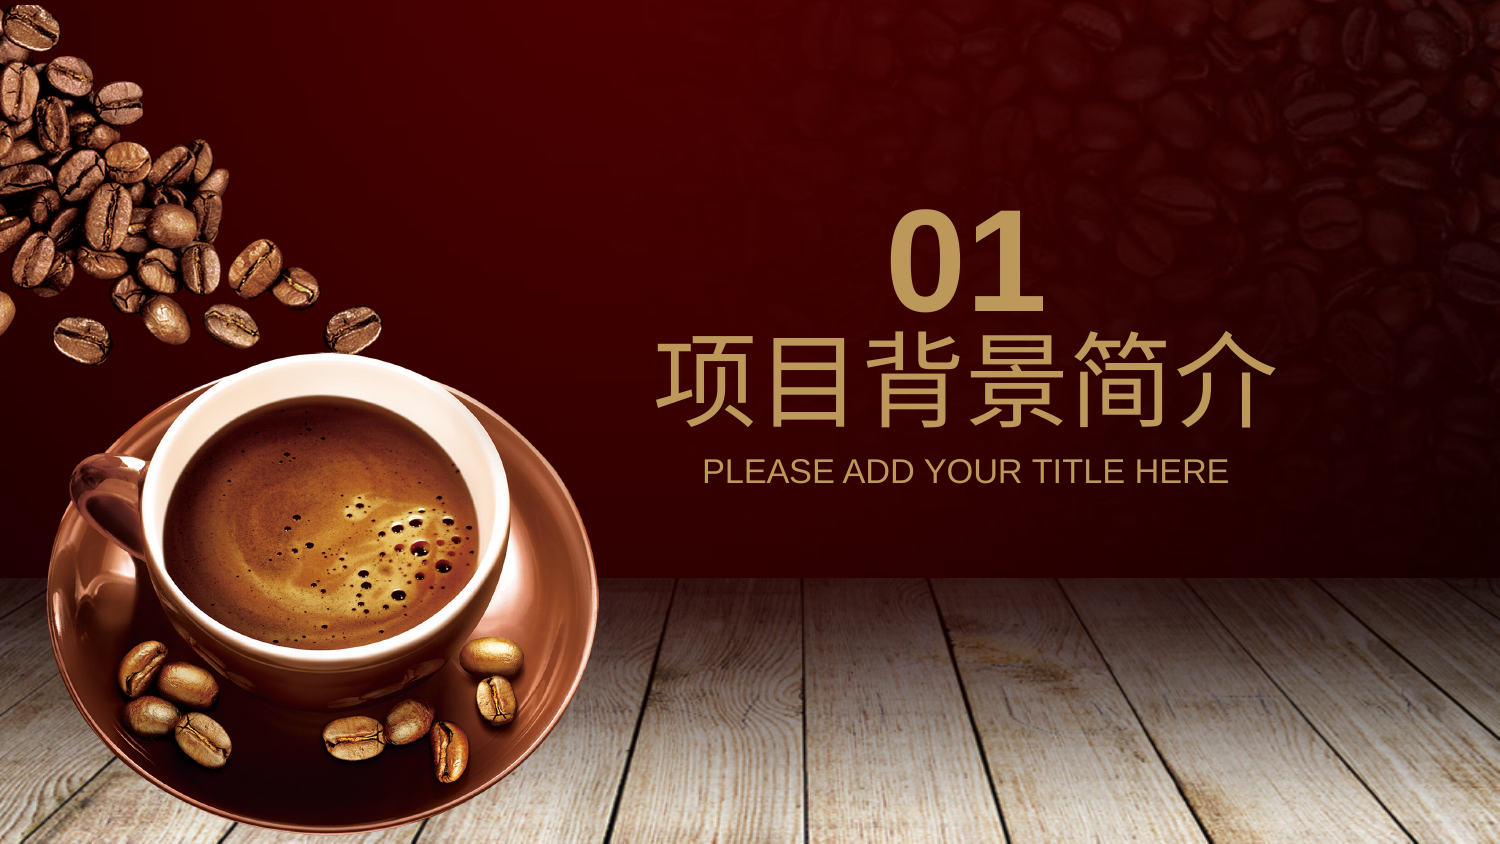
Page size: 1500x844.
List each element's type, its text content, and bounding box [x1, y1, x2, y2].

text_box 01 项目背景简介 [623, 213, 1448, 426]
picture [0, 0, 1500, 844]
text_box PLEASE ADD YOUR TITLE HERE [665, 448, 1266, 491]
